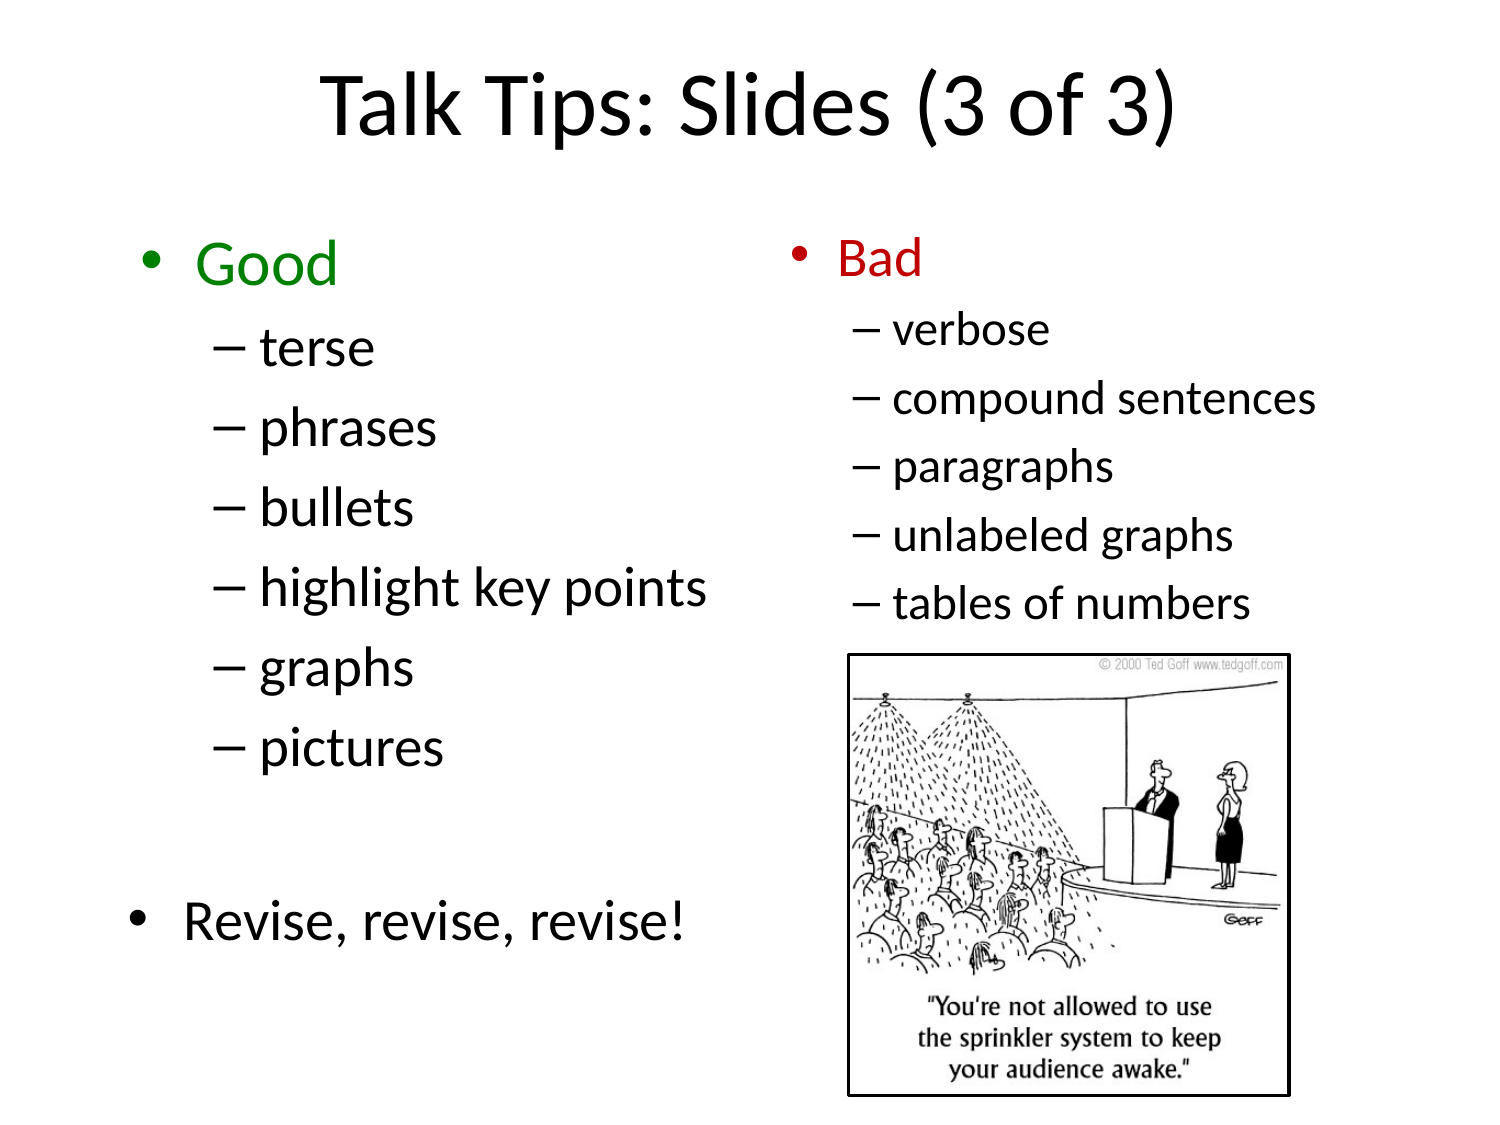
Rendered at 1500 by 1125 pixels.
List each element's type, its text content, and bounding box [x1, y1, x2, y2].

picture [849, 655, 1288, 1094]
list Bad verbose compound sentences paragraphs unlabeled graphs tables of numbers [774, 212, 1400, 638]
list Good terse phrases bullets highlight key points graphs pictures [125, 212, 750, 788]
title Talk Tips: Slides (3 of 3) [75, 5, 1425, 193]
text_box Revise, revise, revise! [112, 874, 738, 1013]
